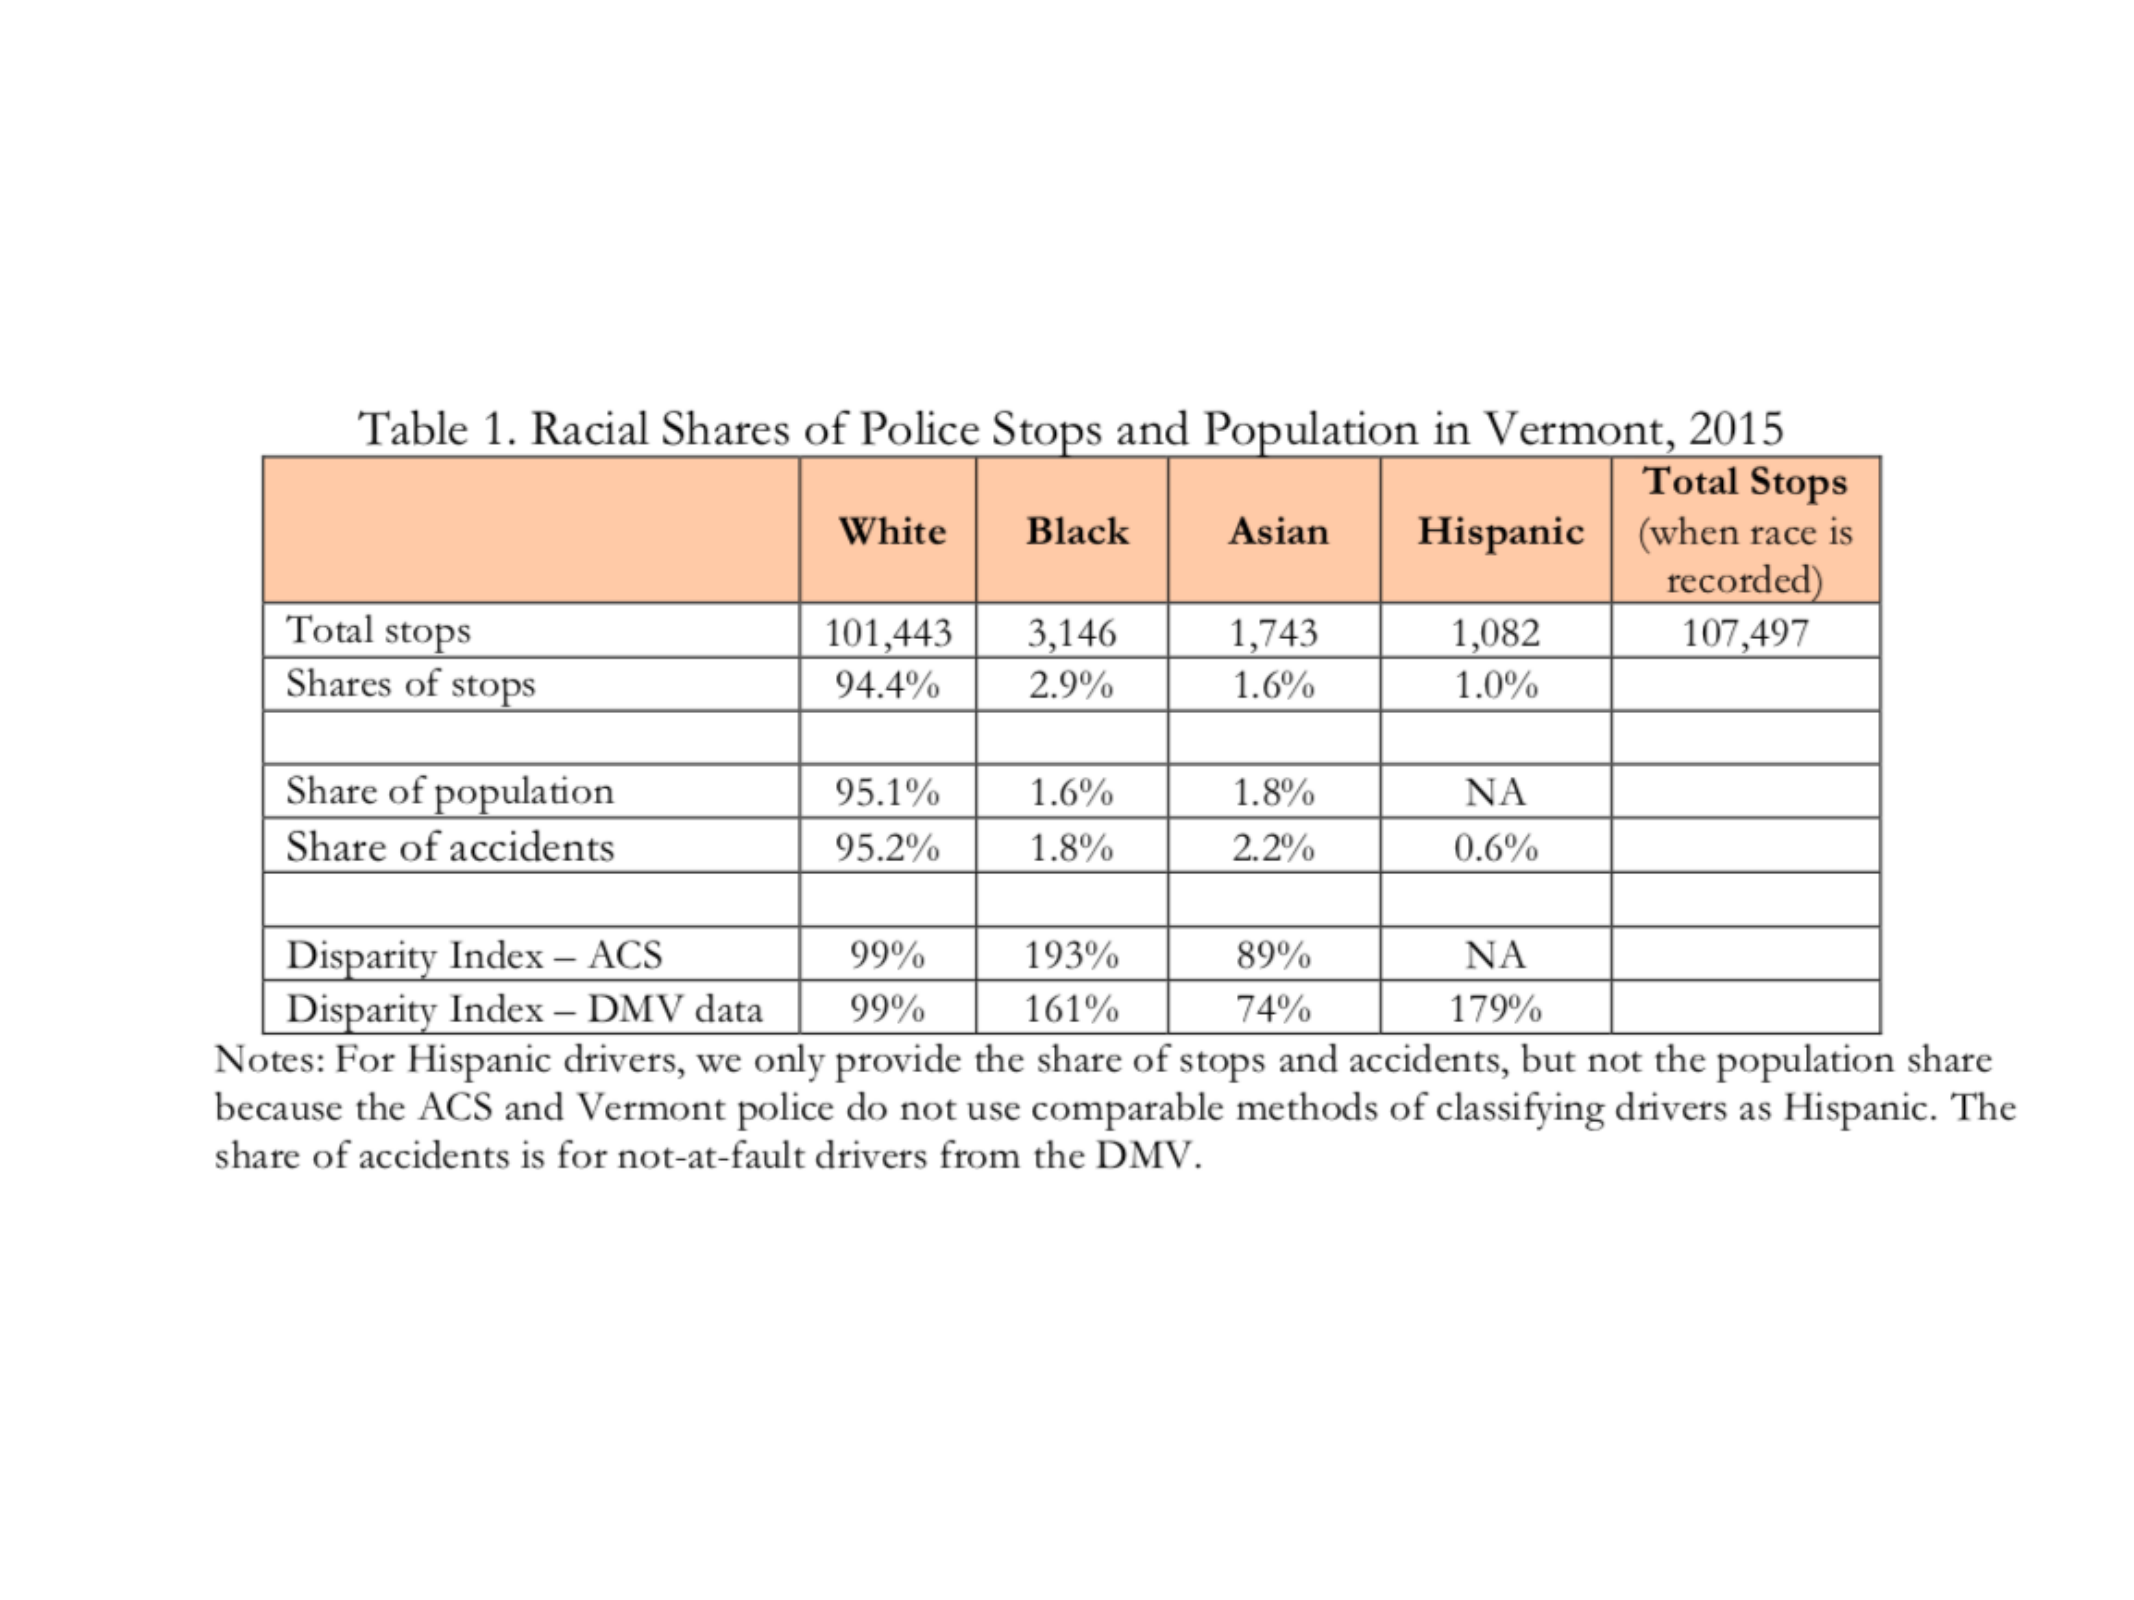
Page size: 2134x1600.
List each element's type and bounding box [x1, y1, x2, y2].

picture [0, 378, 2134, 1222]
